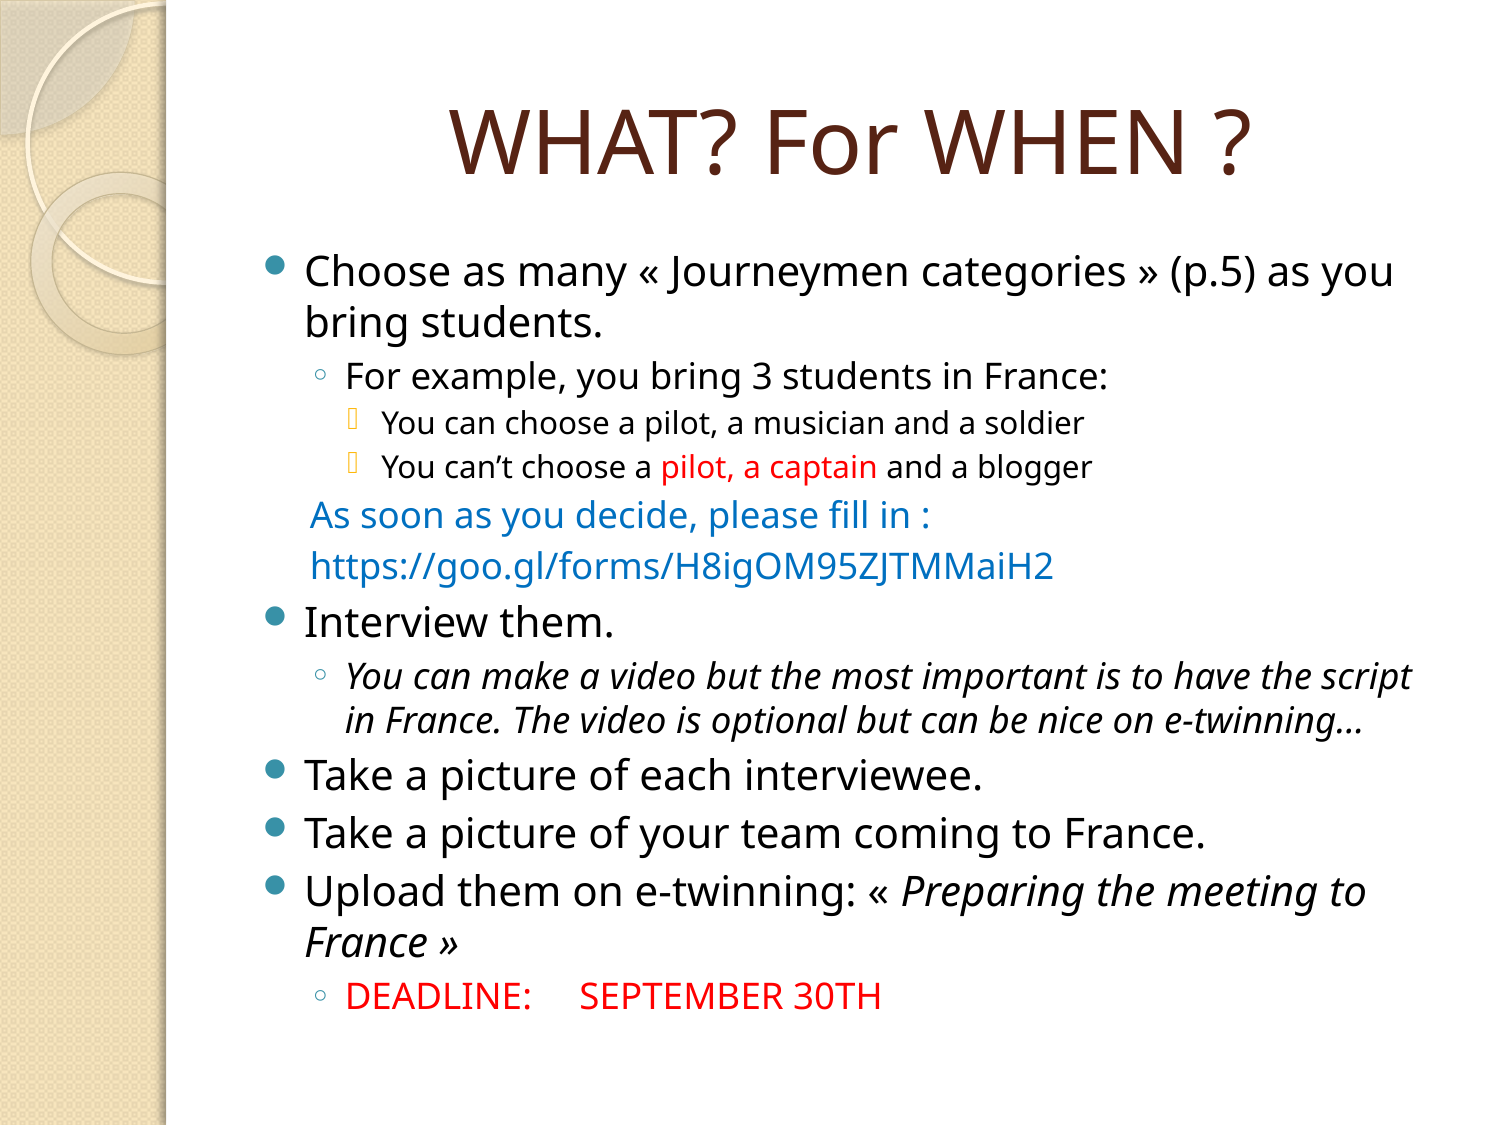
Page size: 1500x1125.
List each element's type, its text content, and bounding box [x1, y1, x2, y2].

title WHAT? For WHEN ? [235, 45, 1466, 233]
list Choose as many « Journeymen categories » (p.5) as you bring students. For example, you bring 3 students in France: You can choose a pilot, a musician and a soldier You can’t choose a pilot, a captain and a blogger As soon as you decide, please fill in : https://goo.gl/forms/H8igOM95ZJTMMaiH2 Interview them. You can make a video but the most important is to have the script in France. The video is optional but can be nice on e-twinning… Take a picture of each interviewee. Take a picture of your team coming to France. Upload them on e-twinning: « Preparing the meeting to France » DEADLINE: SEPTEMBER 30TH [235, 237, 1466, 1025]
